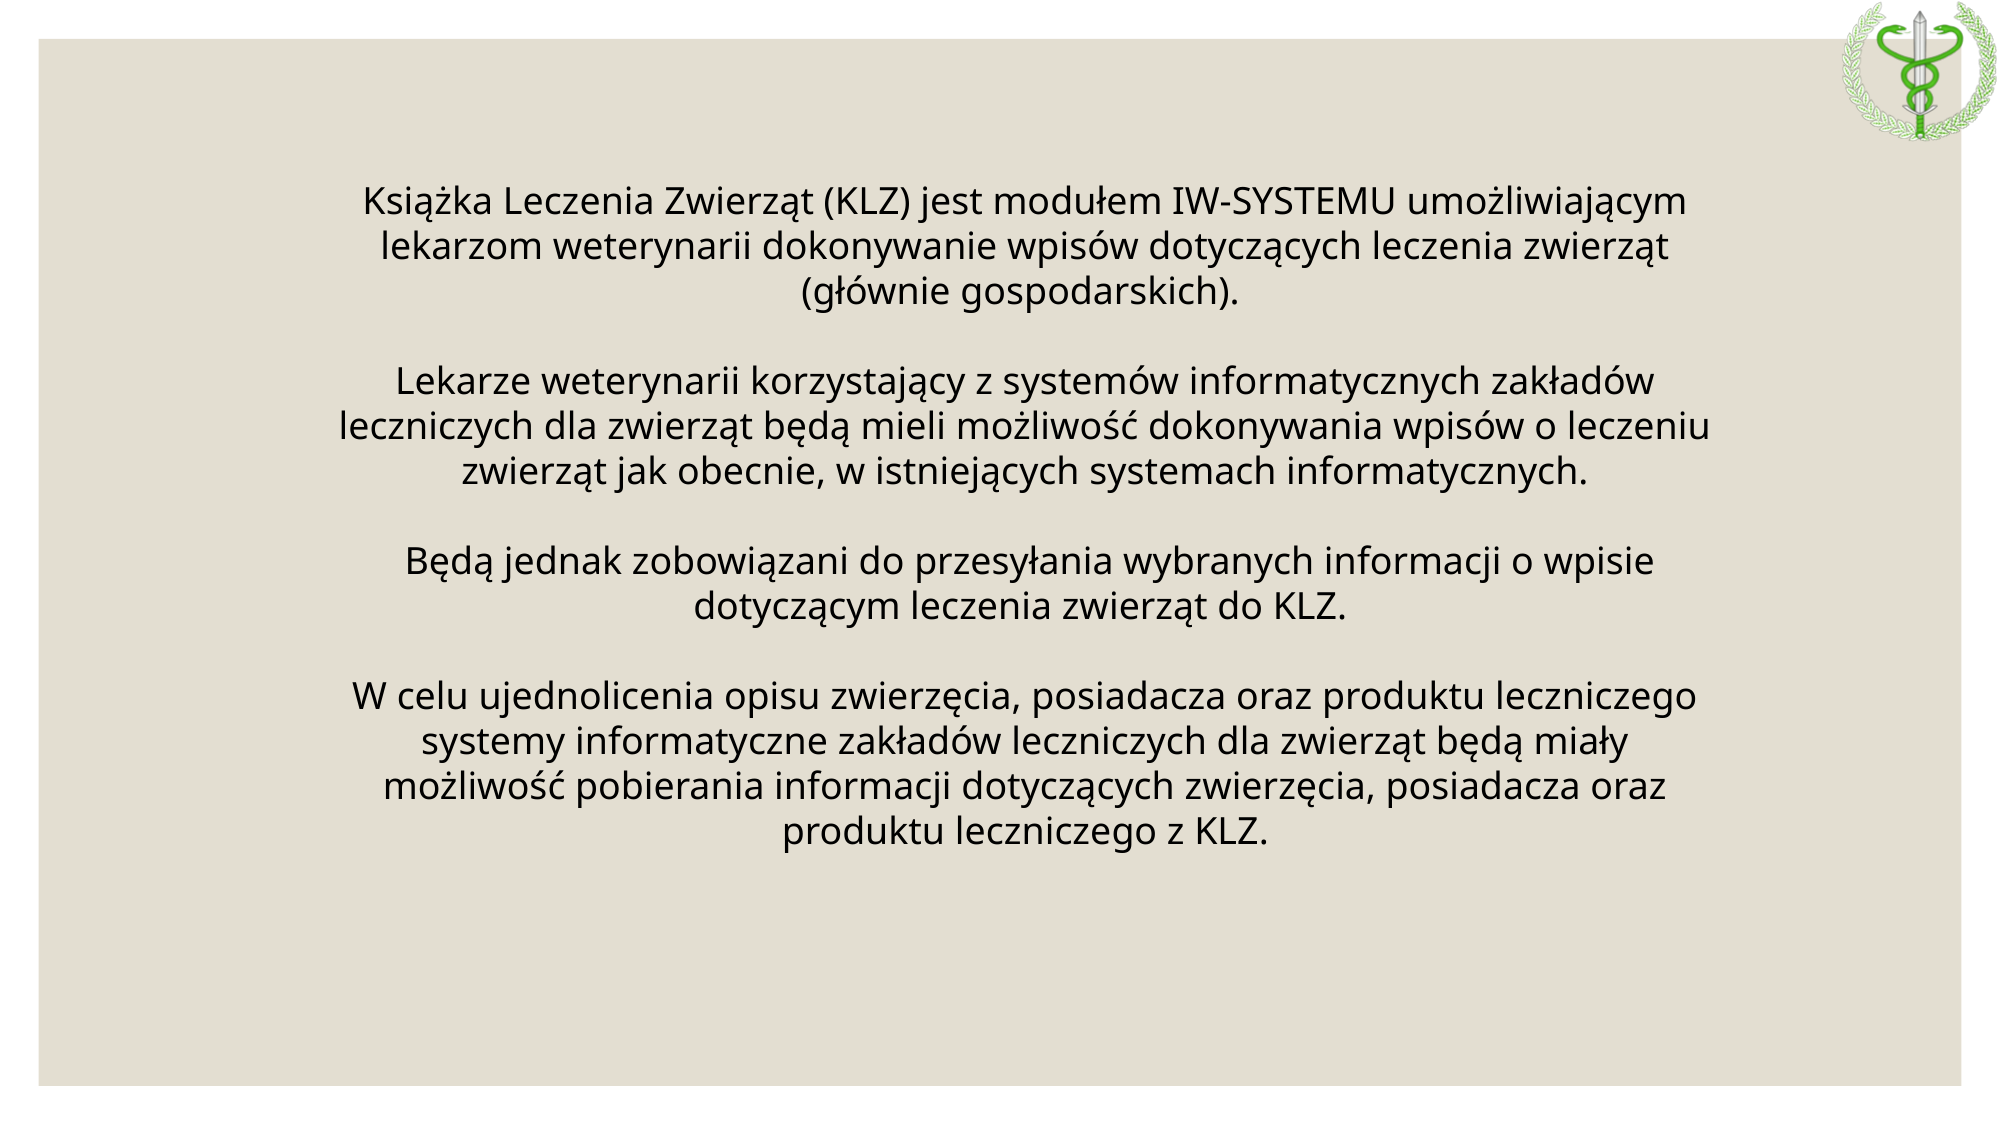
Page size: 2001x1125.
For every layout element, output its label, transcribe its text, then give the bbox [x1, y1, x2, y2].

text_box Książka Leczenia Zwierząt (KLZ) jest modułem IW-SYSTEMU umożliwiającym lekarzom weterynarii dokonywanie wpisów dotyczących leczenia zwierząt (głównie gospodarskich). Lekarze weterynarii korzystający z systemów informatycznych zakładów leczniczych dla zwierząt będą mieli możliwość dokonywania wpisów o leczeniu zwierząt jak obecnie, w istniejących systemach informatycznych. Będą jednak zobowiązani do przesyłania wybranych informacji o wpisie dotyczącym leczenia zwierząt do KLZ. W celu ujednolicenia opisu zwierzęcia, posiadacza oraz produktu leczniczego systemy informatyczne zakładów leczniczych dla zwierząt będą miały możliwość pobierania informacji dotyczących zwierzęcia, posiadacza oraz produktu leczniczego z KLZ. [319, 169, 1732, 860]
picture [1840, 0, 2000, 143]
